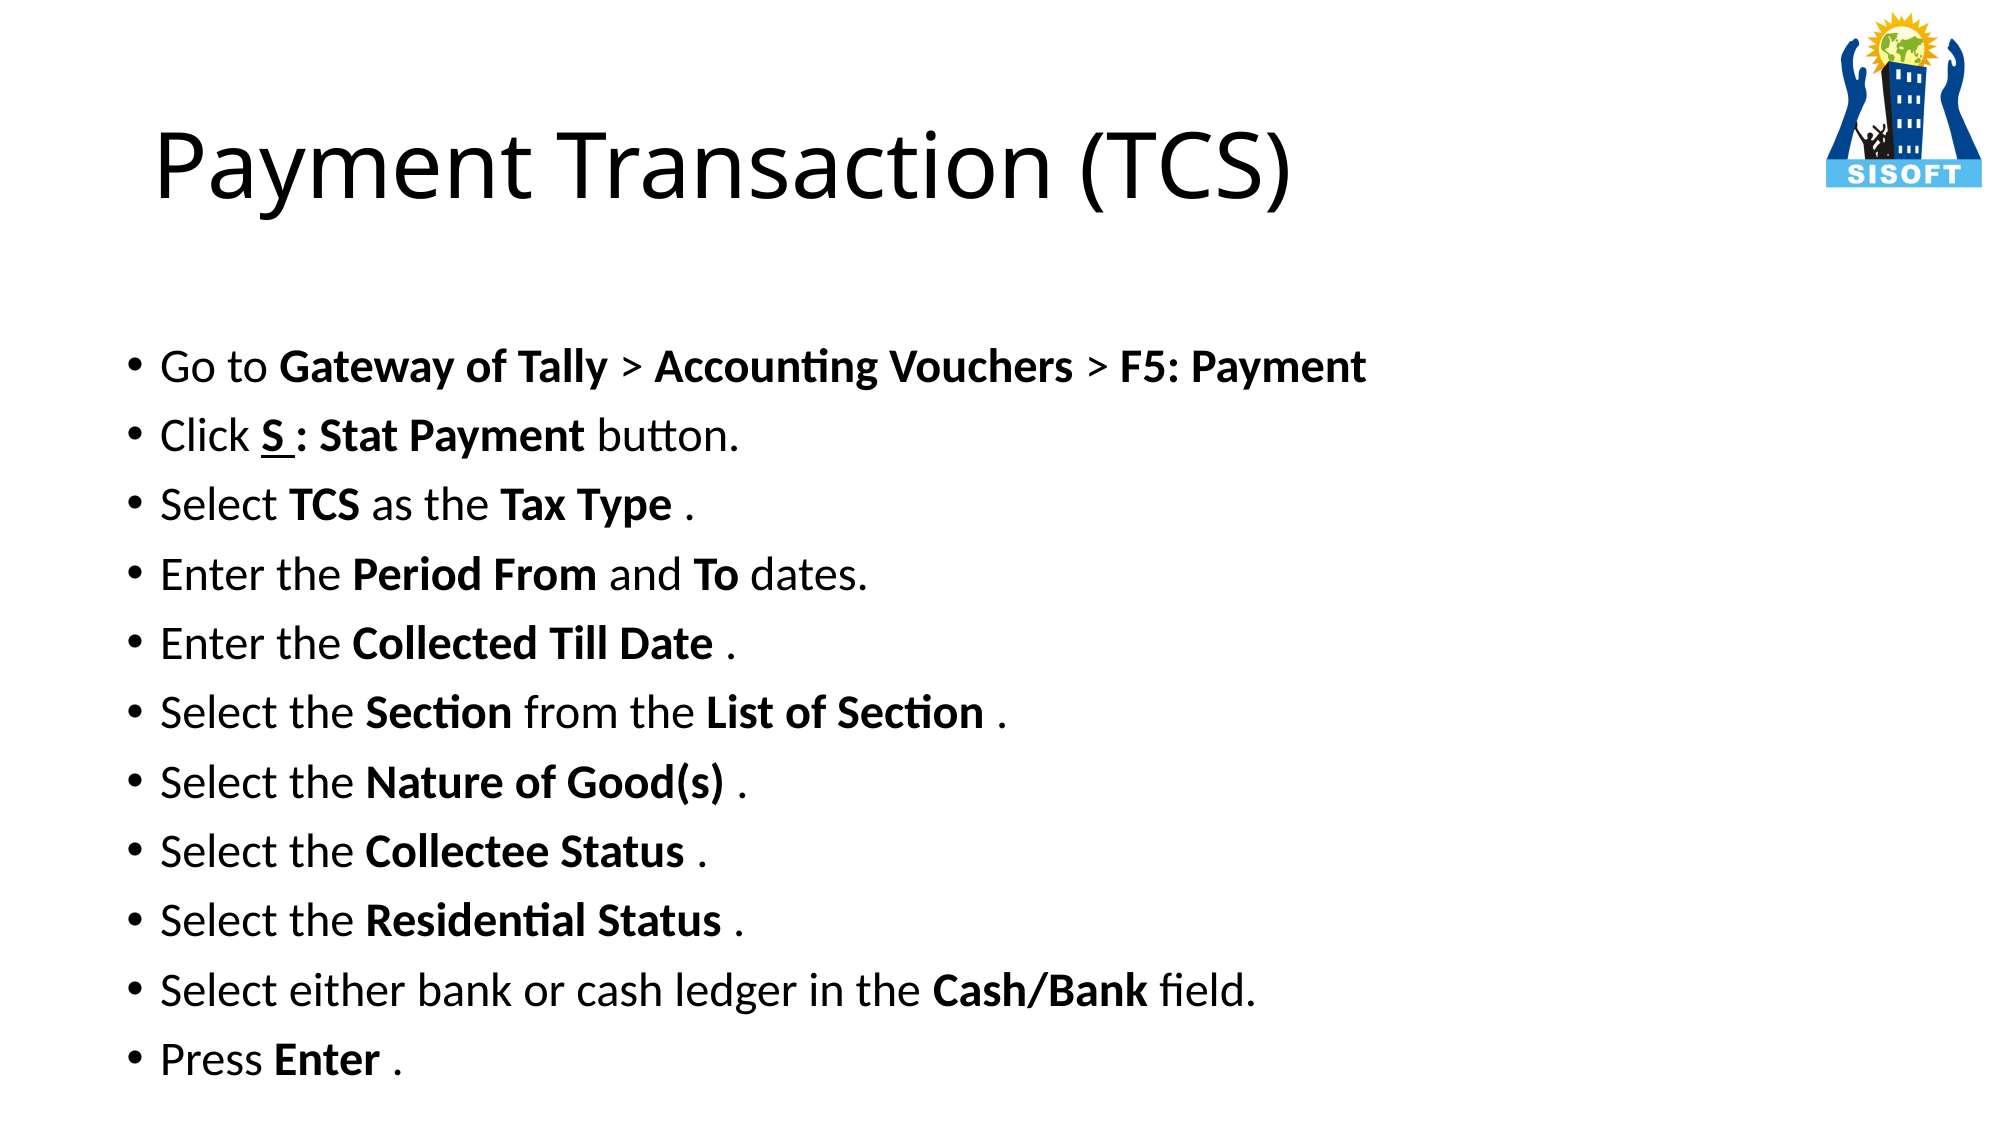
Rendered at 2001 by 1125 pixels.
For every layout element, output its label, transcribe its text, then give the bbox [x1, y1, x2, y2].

list Go to Gateway of Tally > Accounting Vouchers > F5: Payment Click S : Stat Payment button. Select TCS as the Tax Type . Enter the Period From and To dates. Enter the Collected Till Date . Select the Section from the List of Section . Select the Nature of Good(s) . Select the Collectee Status . Select the Residential Status . Select either bank or cash ledger in the Cash/Bank field. Press Enter . [111, 332, 1777, 1100]
title Payment Transaction (TCS) [137, 59, 1863, 278]
picture [1801, 1, 1999, 205]
